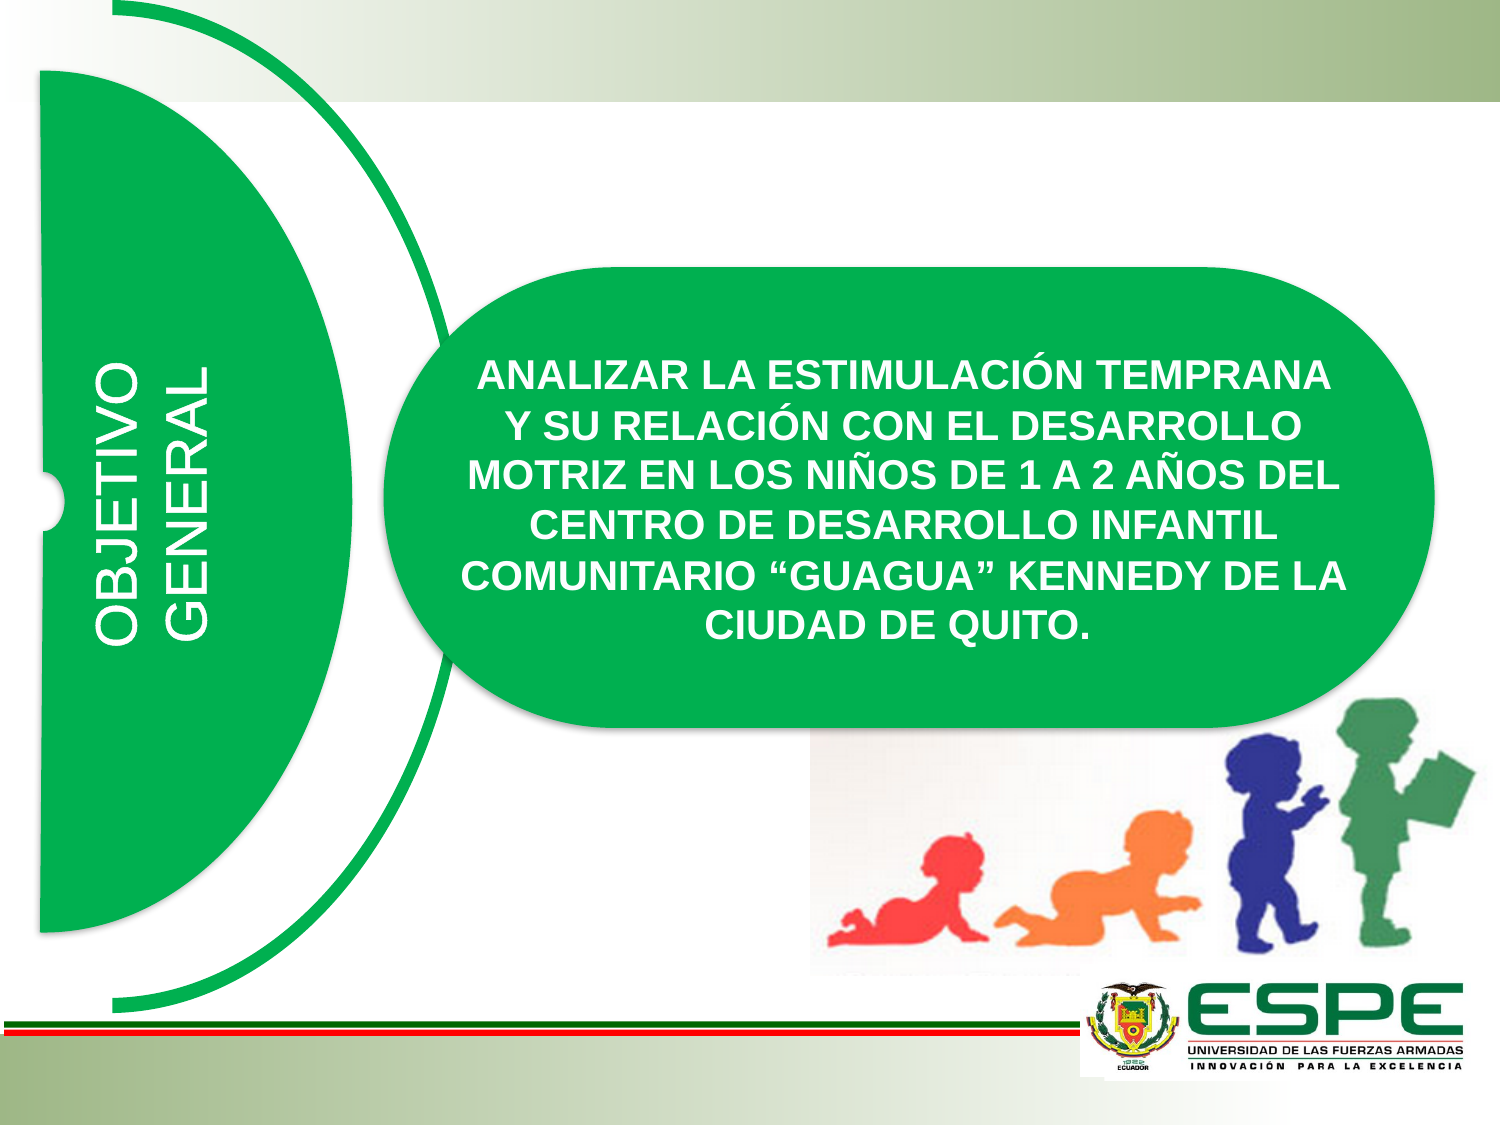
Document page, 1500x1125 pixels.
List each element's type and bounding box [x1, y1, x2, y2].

picture [1080, 680, 1500, 1081]
text_box [0, 0, 1435, 1014]
